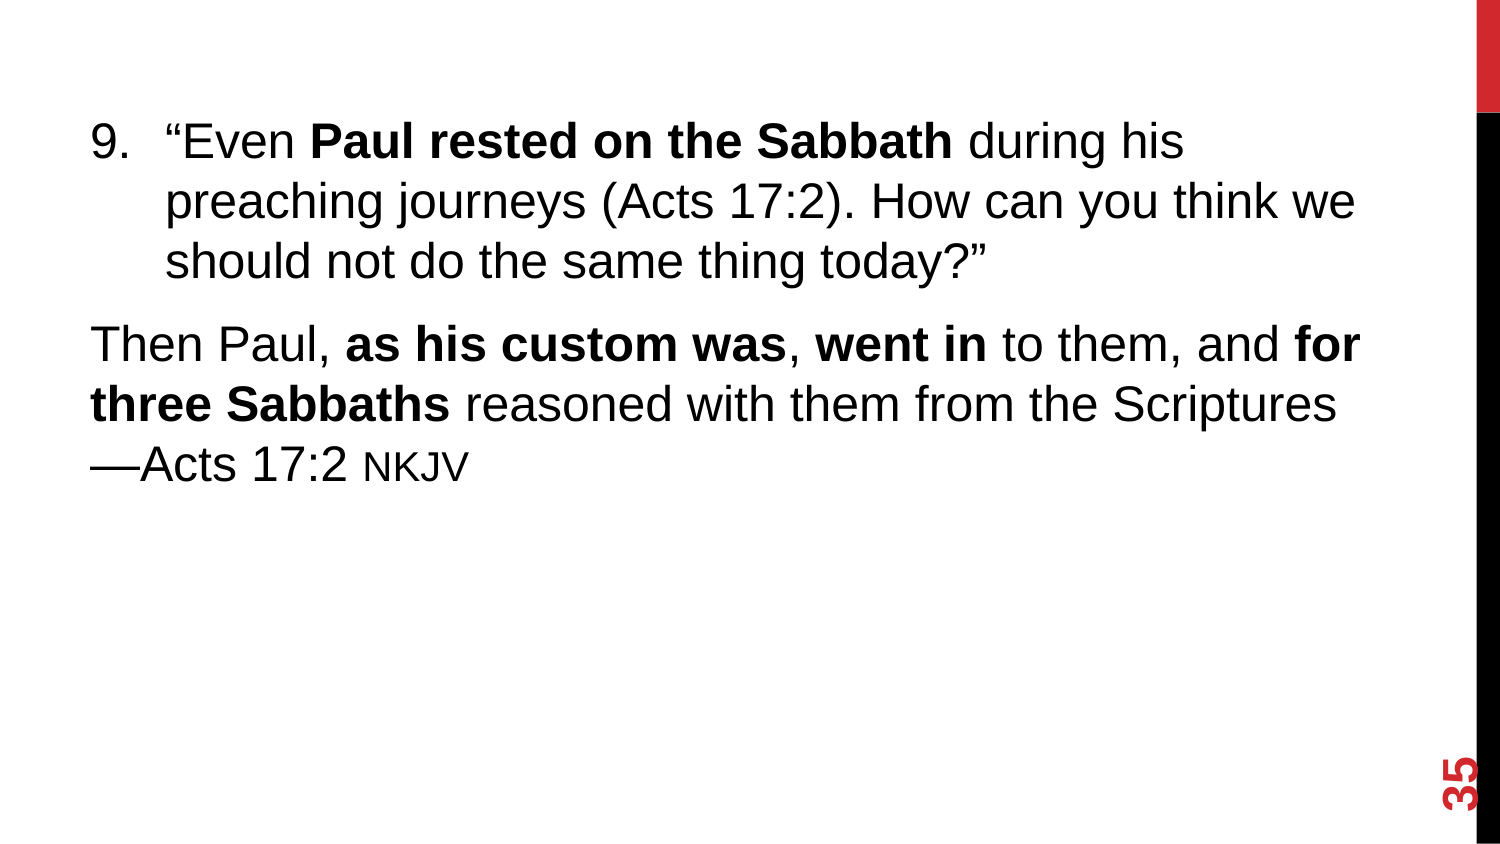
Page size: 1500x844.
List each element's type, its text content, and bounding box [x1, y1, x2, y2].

slide_number 35 [1427, 665, 1488, 828]
list “Even Paul rested on the Sabbath during his preaching journeys (Acts 17:2). How can you think we should not do the same thing today?” Then Paul, as his custom was, went in to them, and for three Sabbaths reasoned with them from the Scriptures —Acts 17:2 NKJV [75, 101, 1425, 811]
